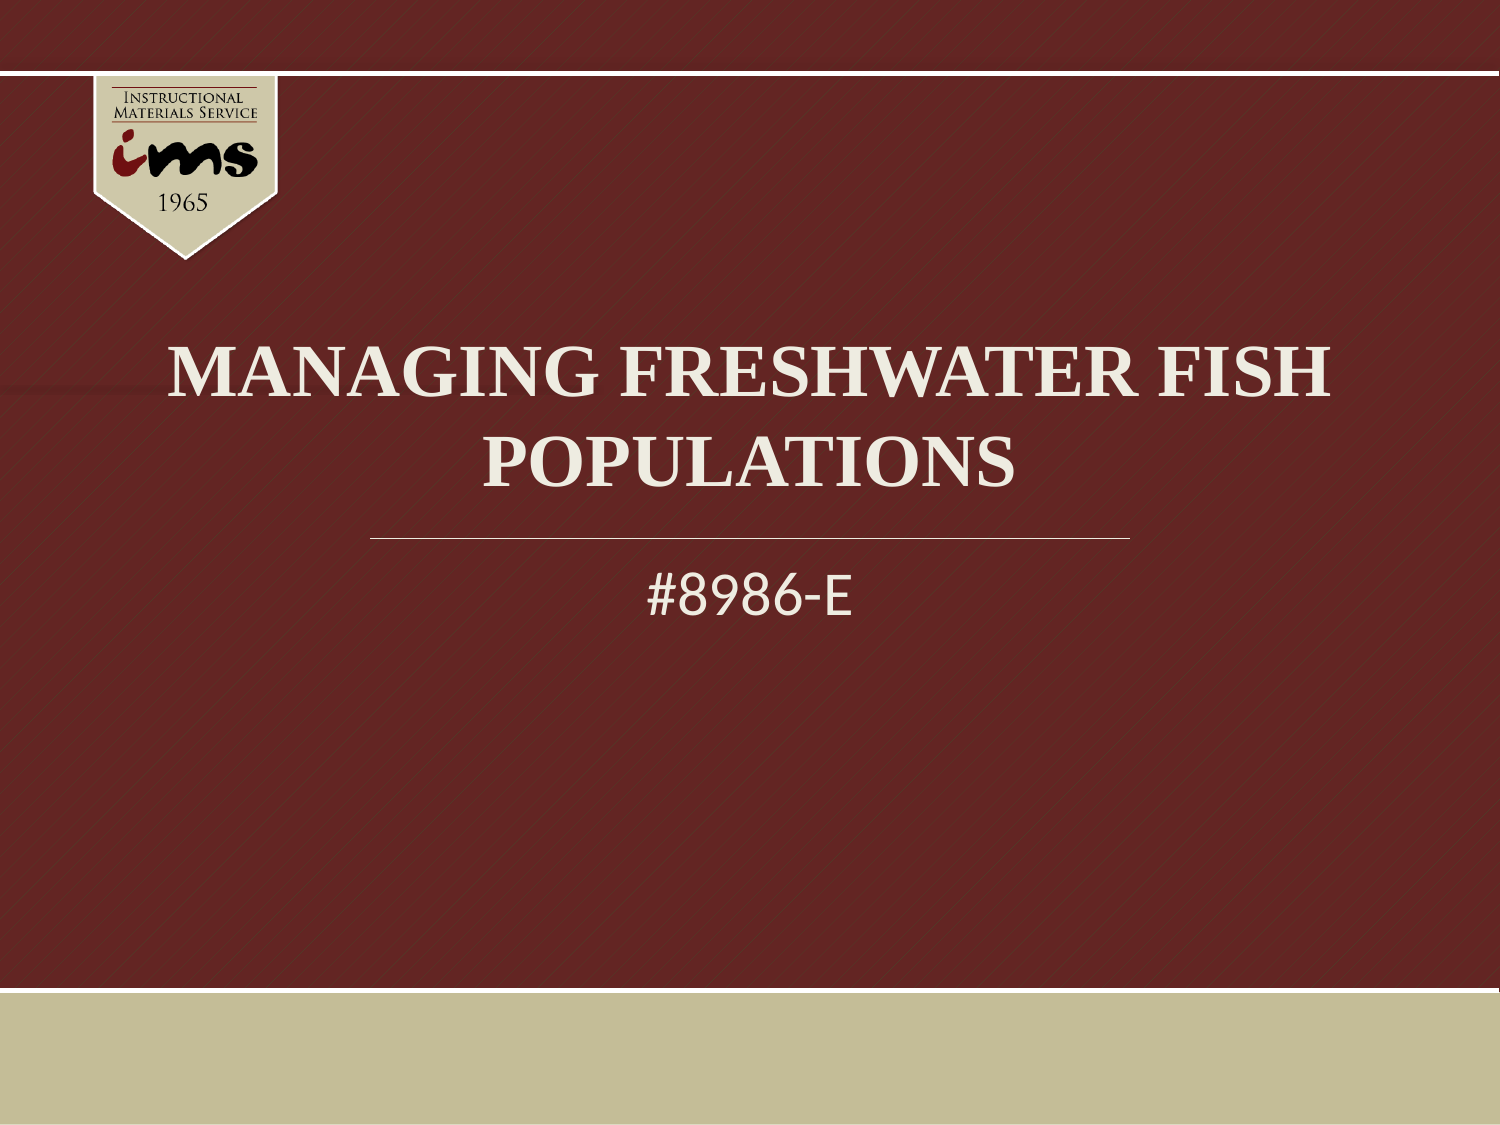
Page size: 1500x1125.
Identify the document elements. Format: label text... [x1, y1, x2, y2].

title MANAGING FRESHWATER FISH POPULATIONS [112, 312, 1388, 512]
subtitle #8986-E [225, 545, 1275, 677]
picture [90, 76, 284, 263]
